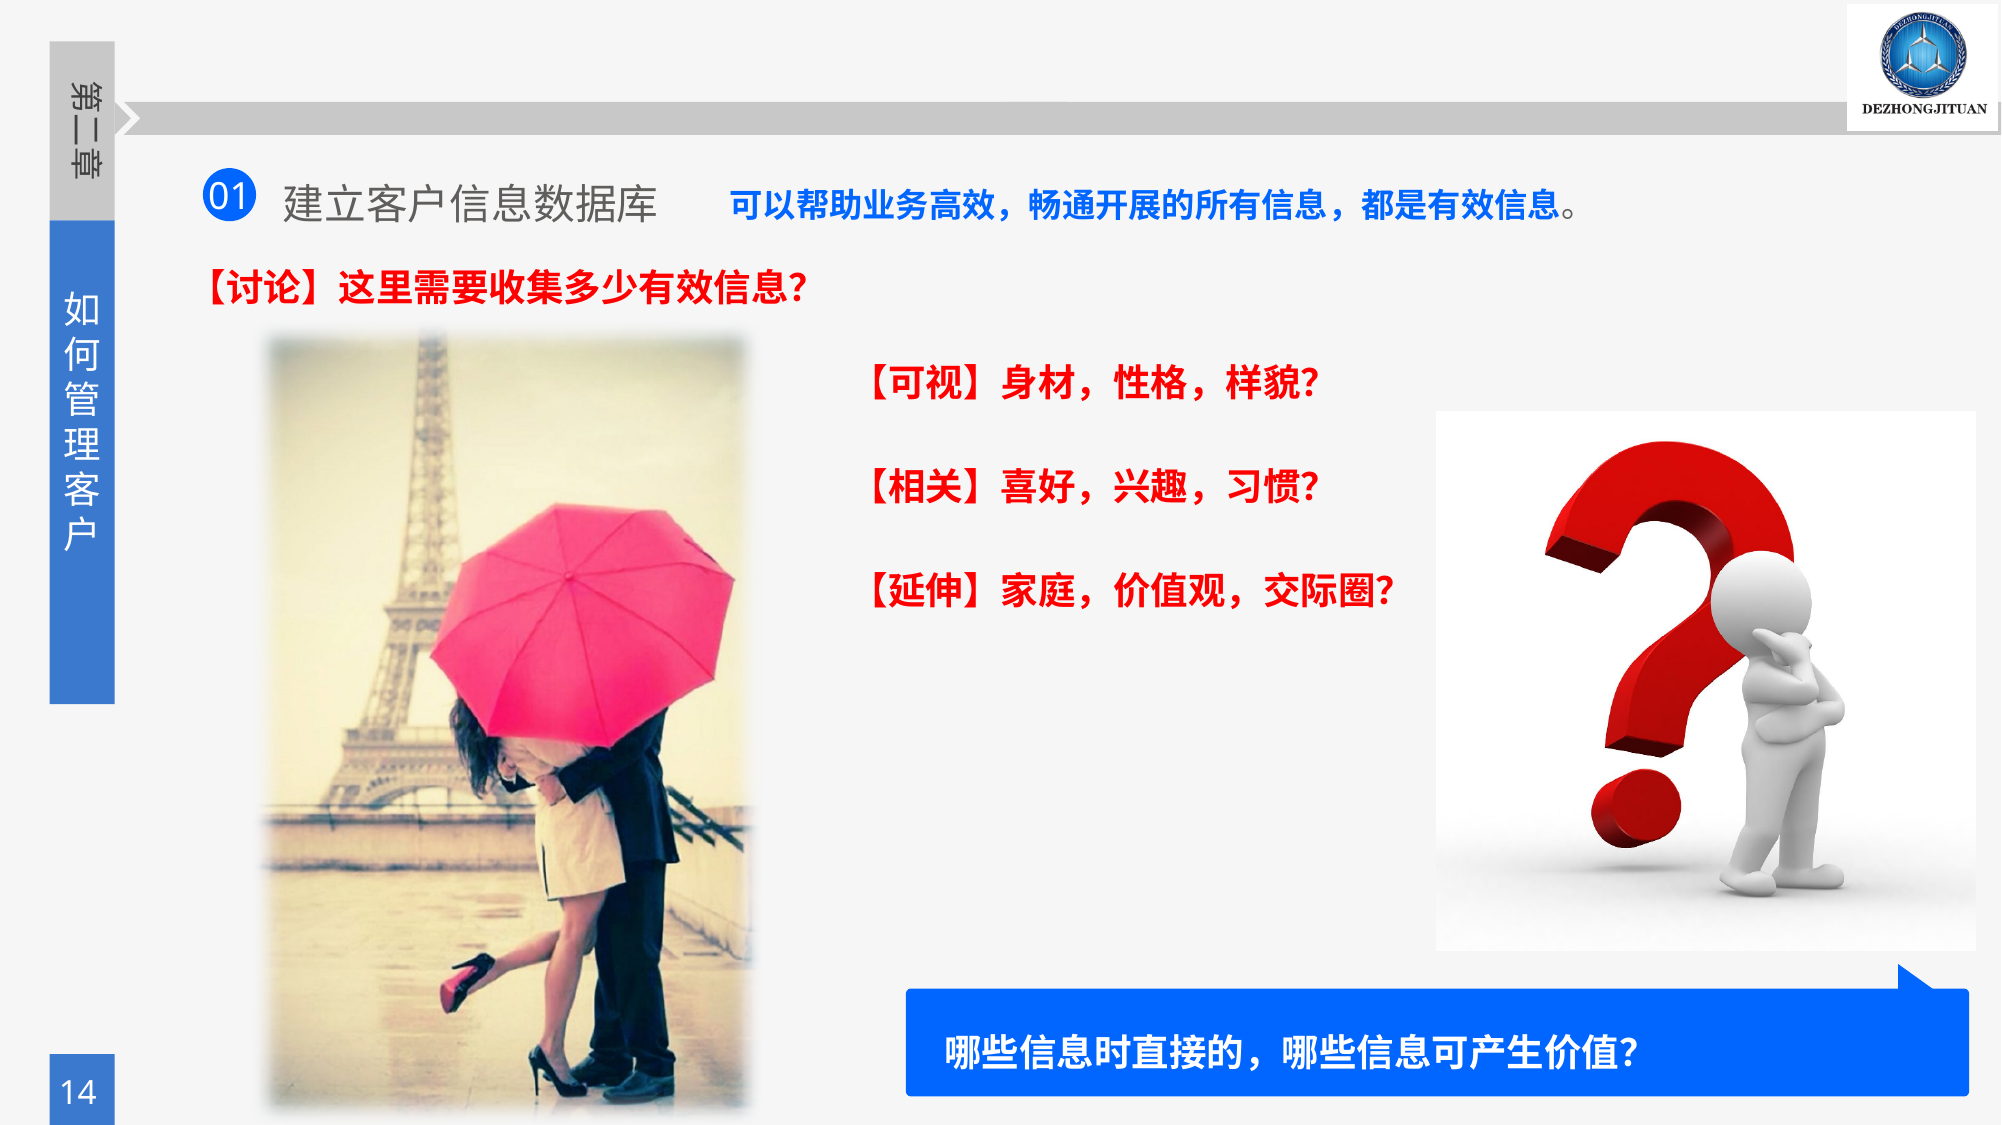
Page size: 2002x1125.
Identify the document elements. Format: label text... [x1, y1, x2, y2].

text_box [196, 164, 263, 226]
picture [1436, 411, 1976, 951]
picture [250, 319, 762, 1125]
text_box 建立客户信息数据库 [267, 160, 1063, 236]
text_box 【可视】身材，性格，样貌？ [835, 338, 1509, 412]
picture [1847, 4, 1998, 131]
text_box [905, 963, 1970, 1097]
text_box 如何管理客户 [48, 278, 120, 564]
text_box 可以帮助业务高效，畅通开展的所有信息，都是有效信息。 [714, 164, 1613, 232]
text_box 【延伸】家庭，价值观，交际圈？ [835, 546, 1431, 620]
text_box 【讨论】这里需要收集多少有效信息？ [173, 243, 1590, 317]
text_box 【相关】喜好，兴趣，习惯？ [835, 441, 1431, 515]
